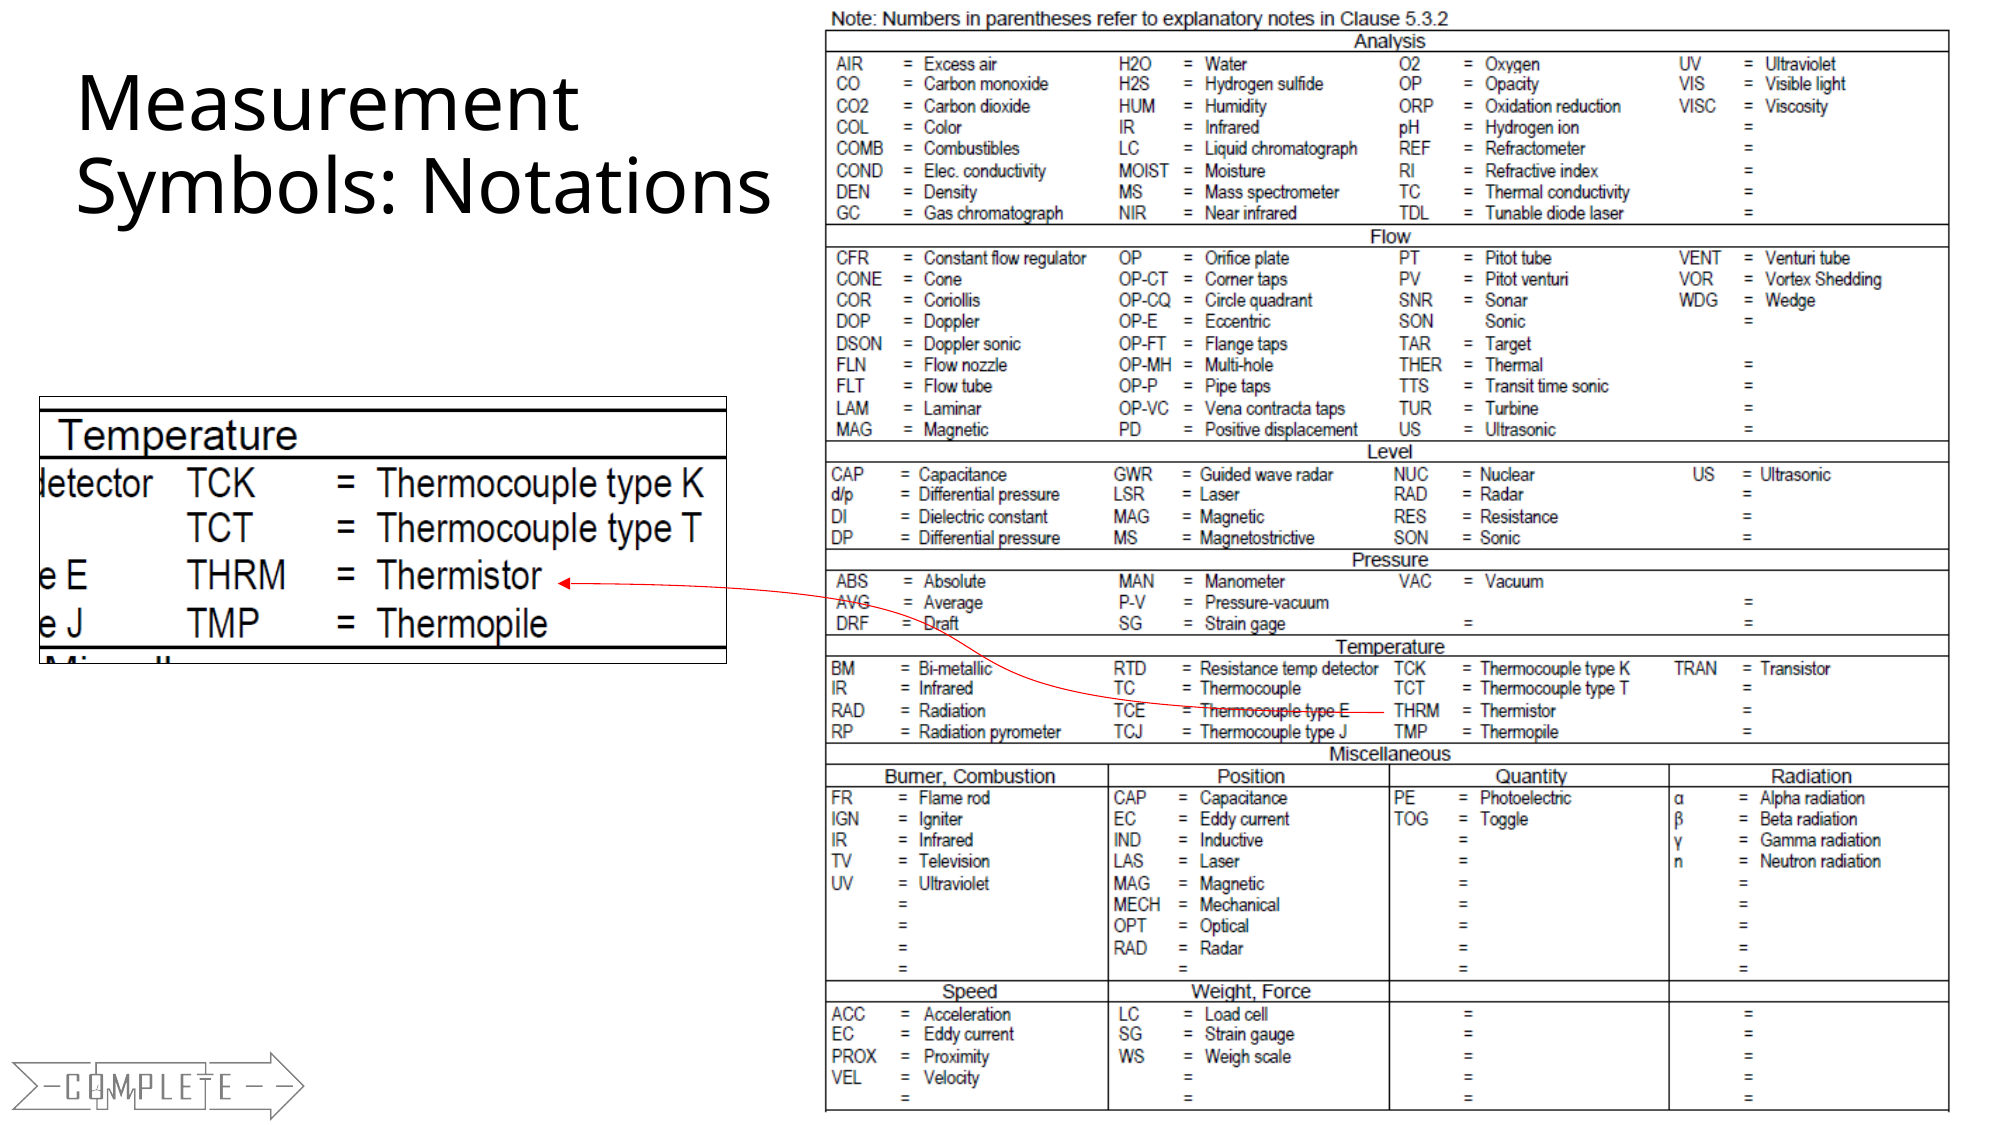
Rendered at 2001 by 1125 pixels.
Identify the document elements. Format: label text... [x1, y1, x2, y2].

title Measurement Symbols: Notations [60, 34, 807, 261]
picture [807, 0, 1961, 1125]
picture [0, 1035, 309, 1125]
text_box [557, 583, 1385, 713]
picture [39, 396, 727, 664]
